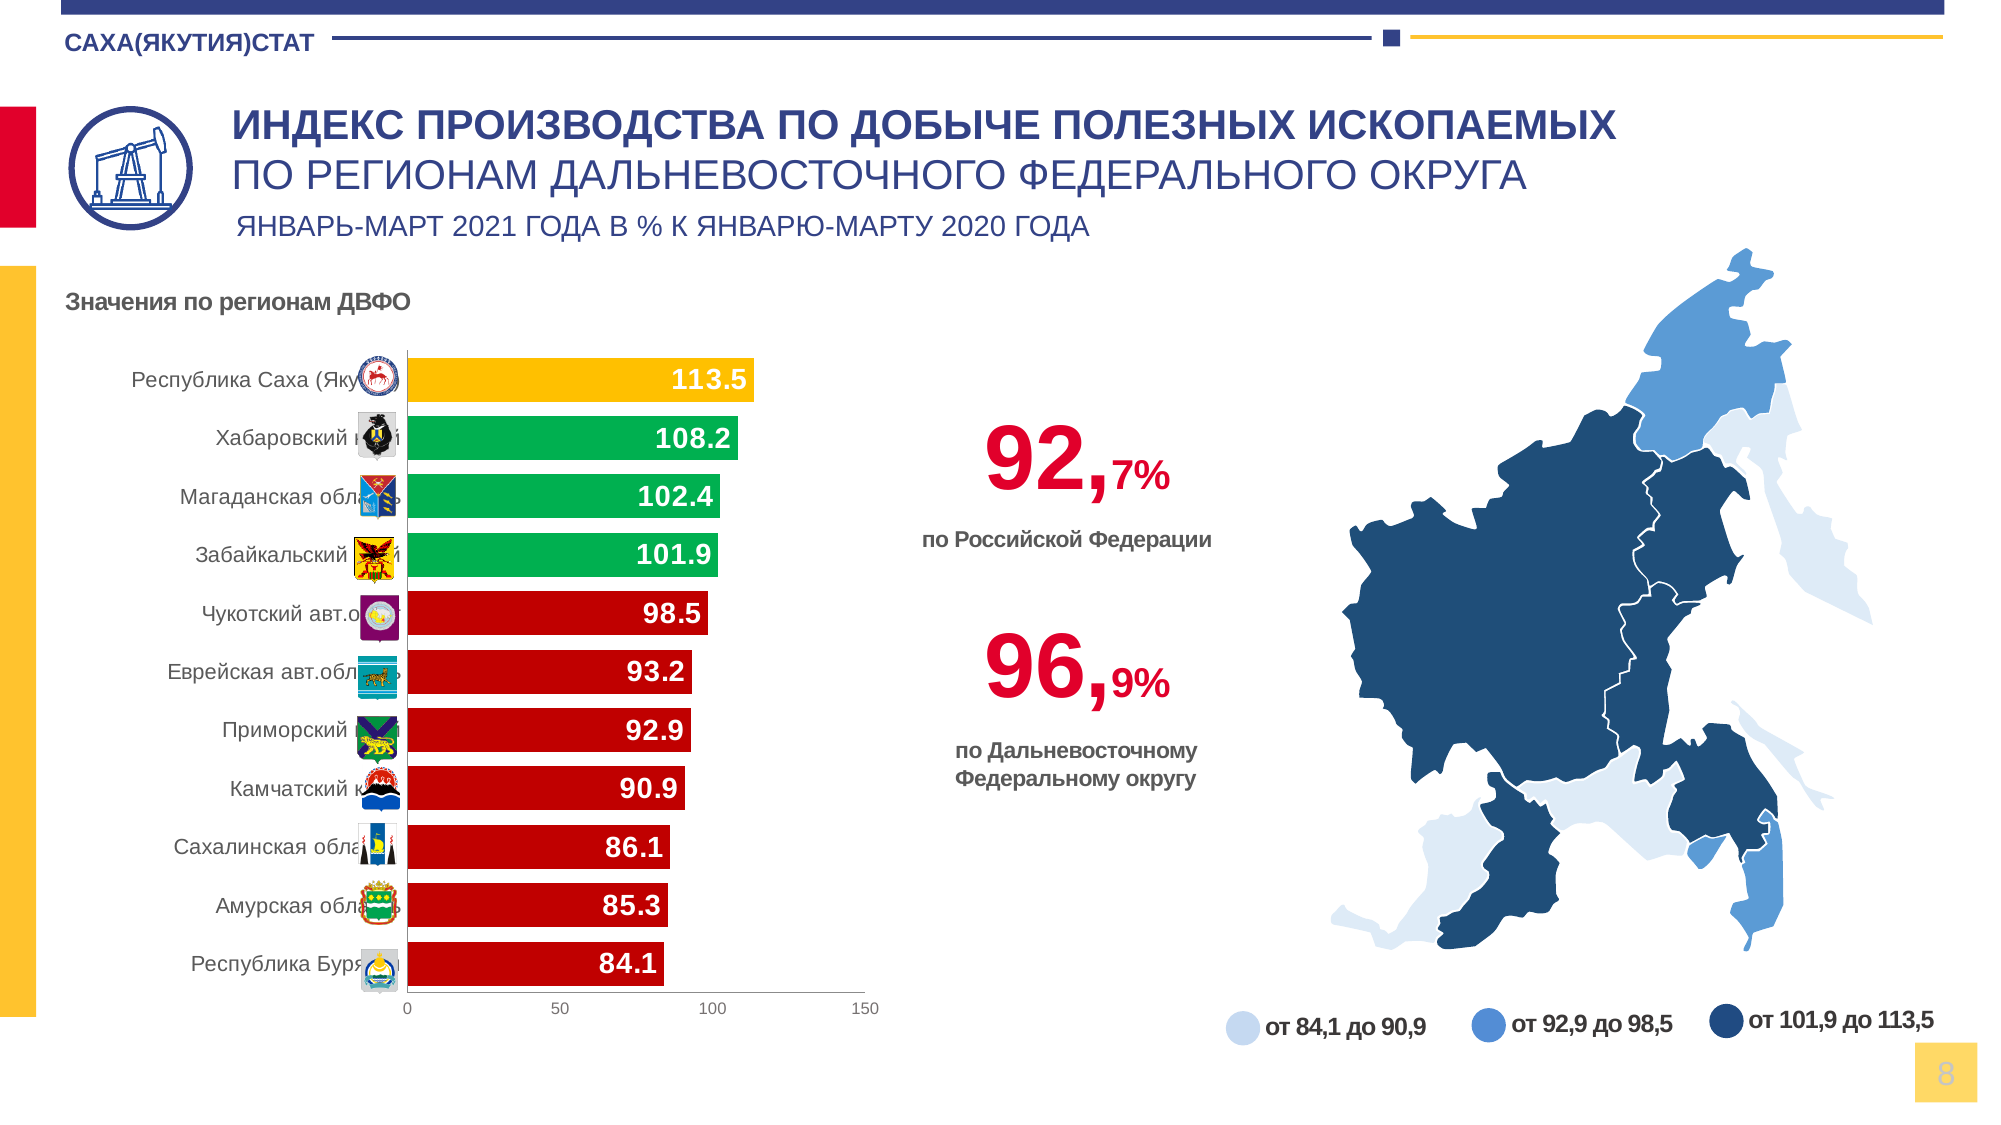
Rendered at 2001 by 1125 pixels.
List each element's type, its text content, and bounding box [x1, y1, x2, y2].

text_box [1225, 1003, 1443, 1049]
text_box ЯНВАРЬ-МАРТ 2021 ГОДА В % К ЯНВАРЮ-МАРТУ 2020 ГОДА [220, 200, 1326, 246]
slide_number 8 [1915, 1042, 1978, 1103]
text_box САХА(ЯКУТИЯ)СТАТ [47, 17, 332, 65]
text_box Значения по регионам ДВФО [50, 278, 766, 324]
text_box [1709, 995, 1951, 1042]
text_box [1330, 247, 1873, 952]
chart [51, 337, 909, 1058]
text_box по Российской Федерации [909, 517, 1233, 560]
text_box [71, 109, 190, 228]
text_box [236, 29, 1943, 116]
list ИНДЕКС ПРОИЗВОДСТВА ПО ДОБЫЧЕ ПОЛЕЗНЫХ ИСКОПАЕМЫХ ПО РЕГИОНАМ ДАЛЬНЕВОСТОЧНОГО ФЕДЕРАЛЬНОГО ОКРУГА [216, 90, 1931, 173]
text_box 92,7% [969, 390, 1190, 516]
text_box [1471, 1000, 1689, 1046]
text_box по Дальневосточному Федеральному округу [940, 728, 1230, 799]
text_box 96,9% [969, 598, 1190, 724]
